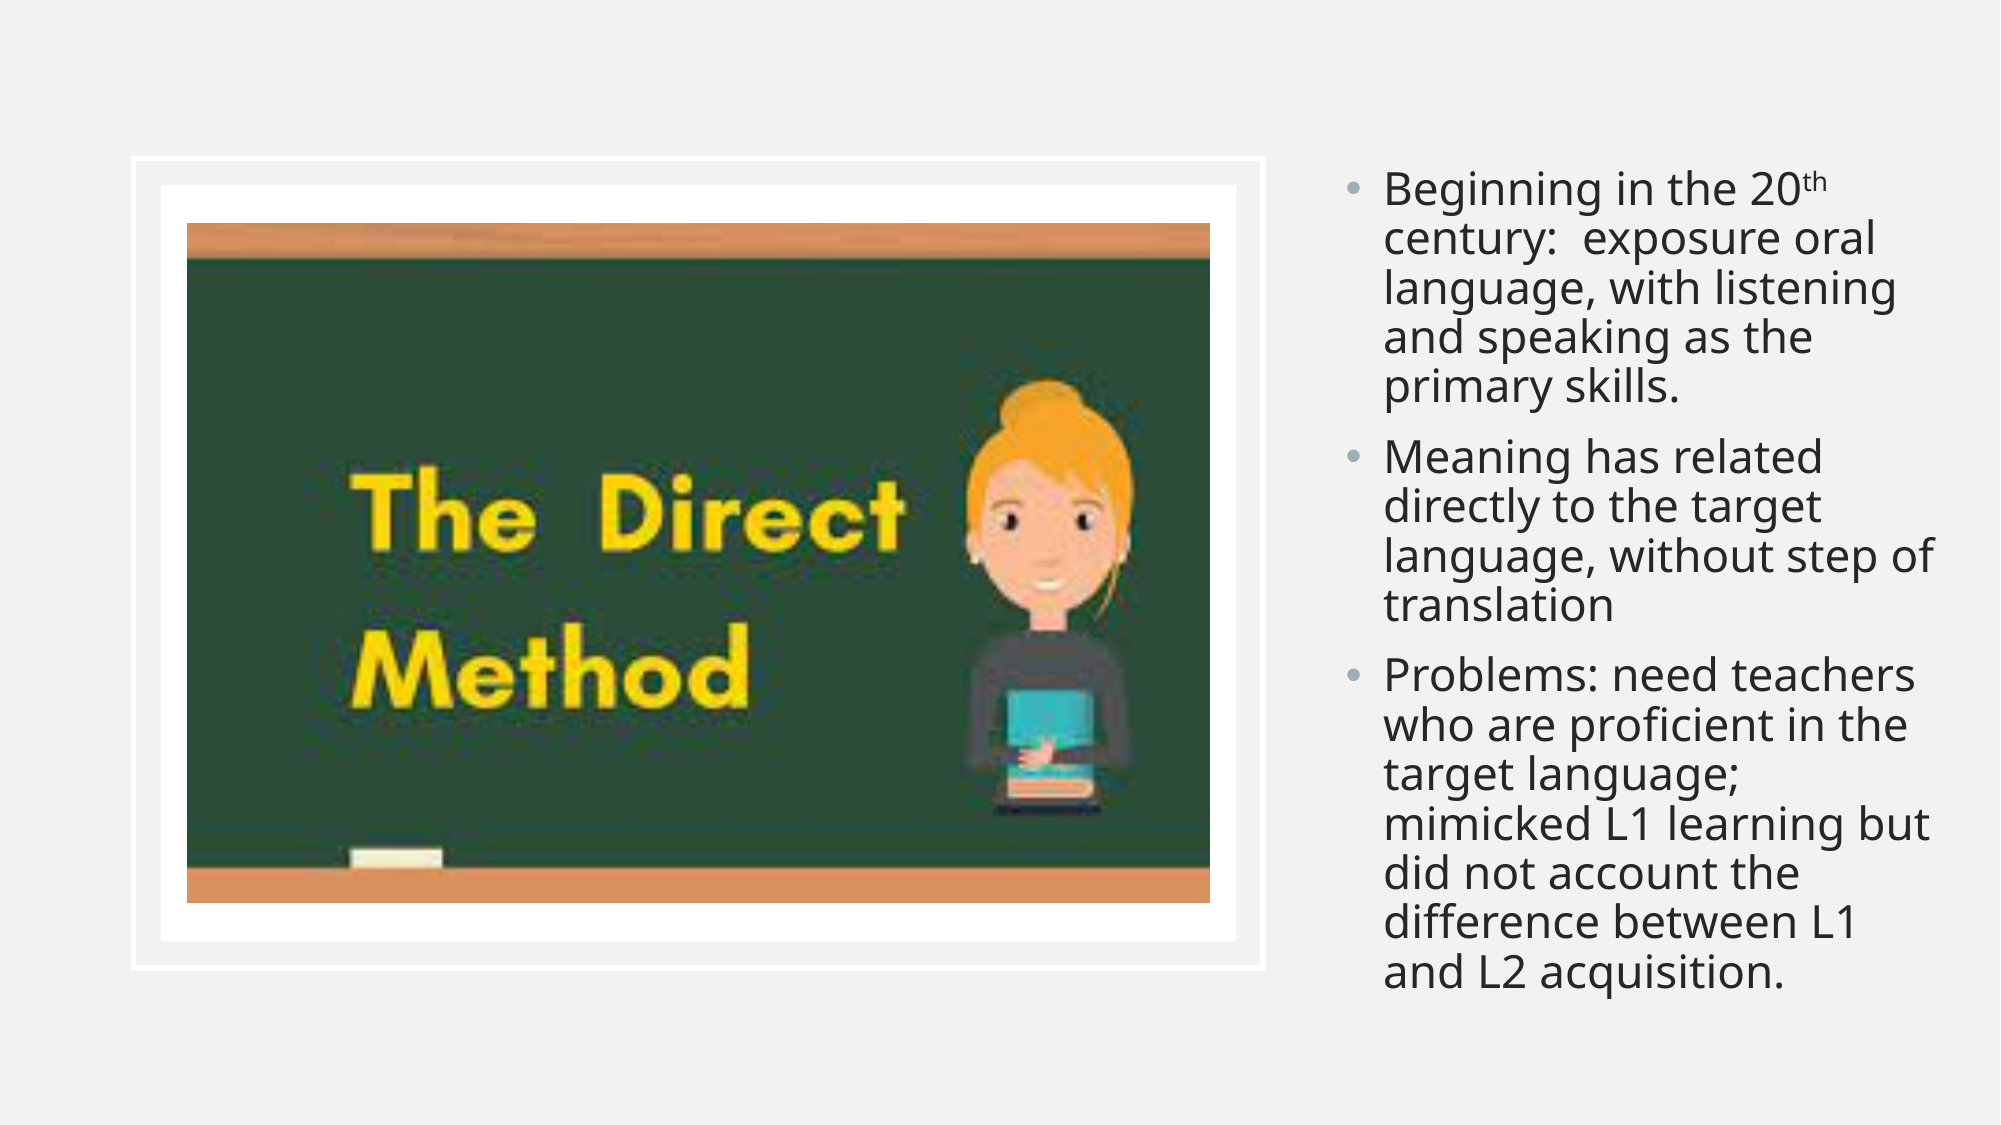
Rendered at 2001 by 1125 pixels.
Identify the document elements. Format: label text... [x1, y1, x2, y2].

list Beginning in the 20th century: exposure oral language, with listening and speaking as the primary skills. Meaning has related directly to the target language, without step of translation Problems: need teachers who are proficient in the target language; mimicked L1 learning but did not account the difference between L1 and L2 acquisition. [1330, 158, 1956, 1020]
picture [187, 223, 1210, 904]
text_box [133, 157, 1264, 969]
text_box [159, 184, 1237, 942]
